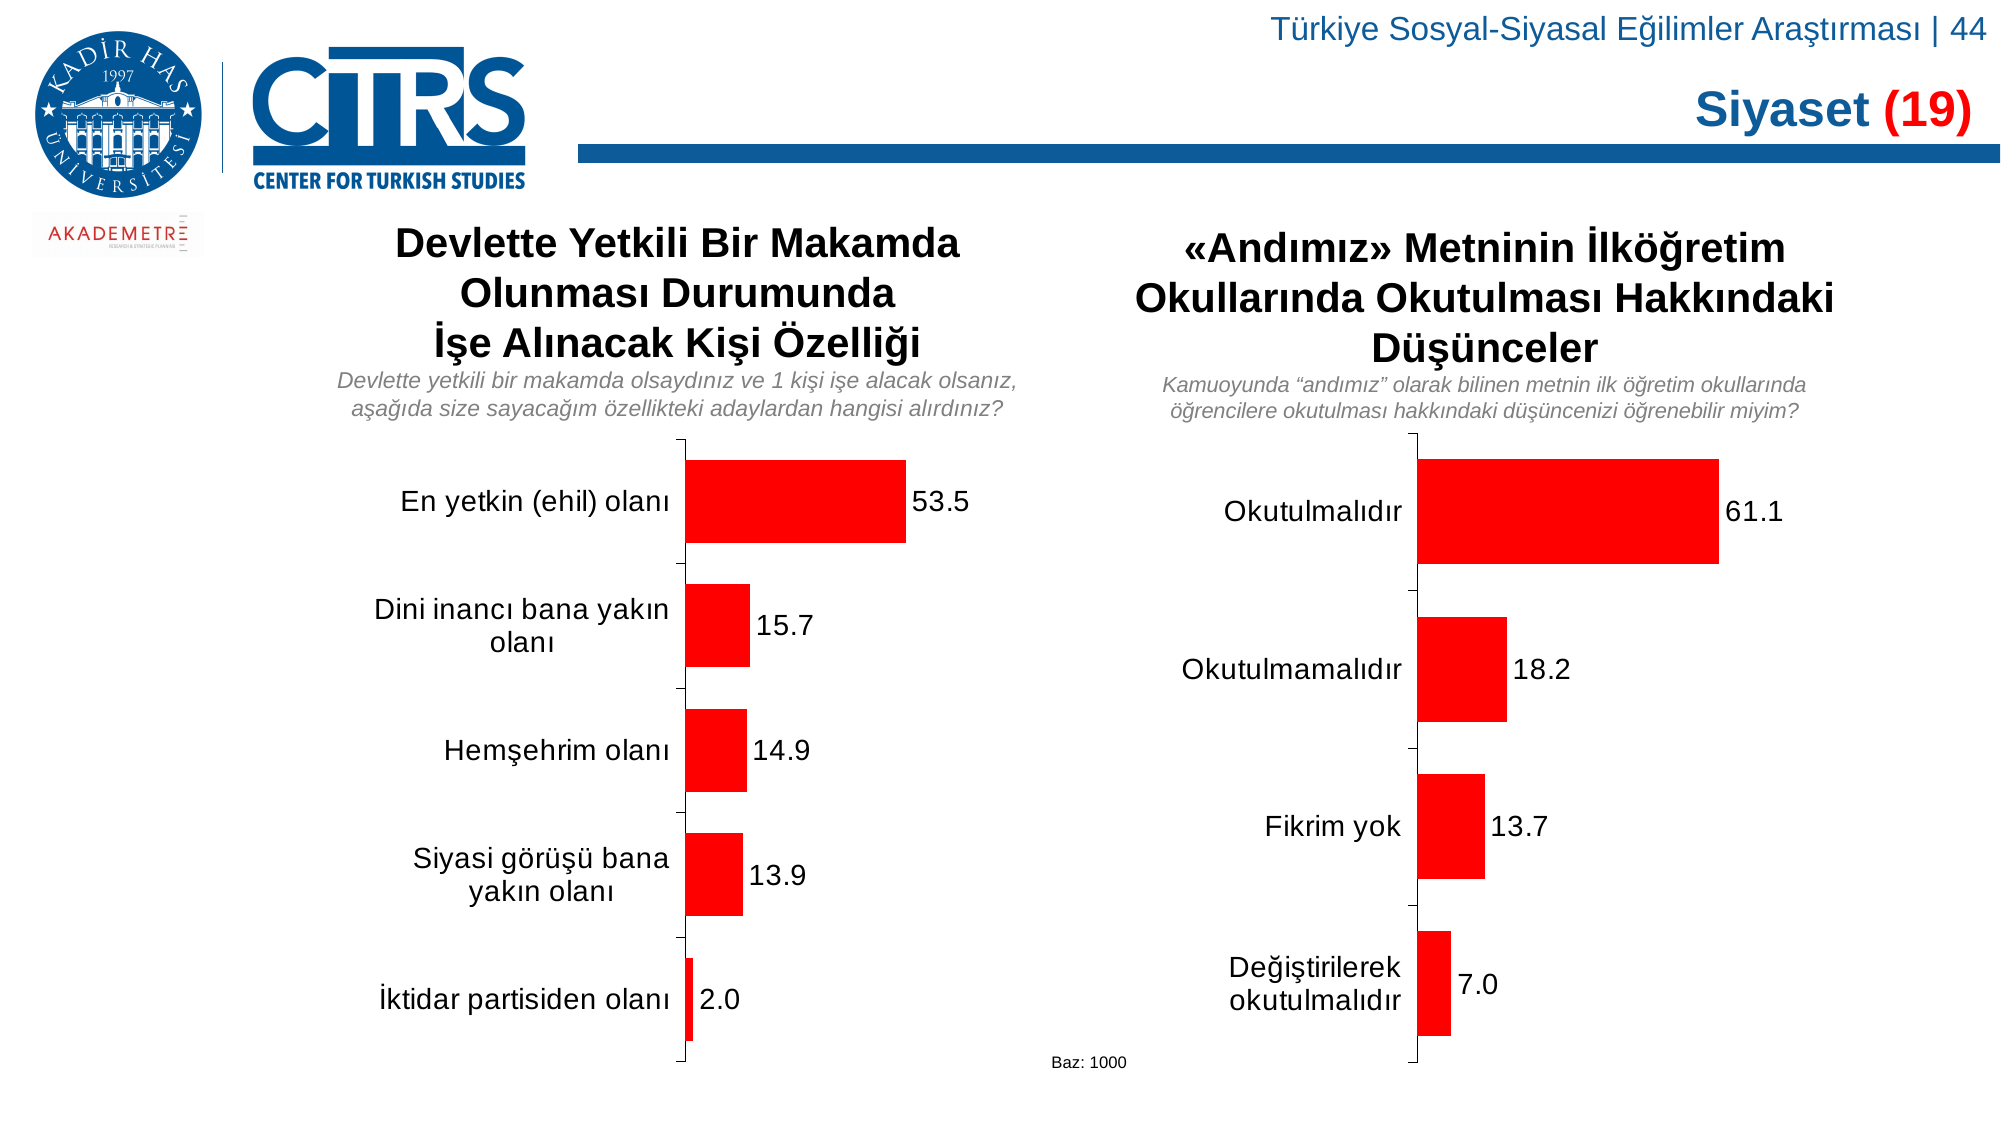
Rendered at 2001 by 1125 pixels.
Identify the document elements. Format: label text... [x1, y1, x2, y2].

chart [1166, 419, 1813, 1078]
text_box Baz: 1000 [1036, 1044, 1142, 1079]
picture [16, 14, 219, 257]
chart [373, 419, 1013, 1078]
text_box Devlette Yetkili Bir Makamda Olunması Durumunda İşe Alınacak Kişi Özelliği Devlette yetkili bir makamda olsaydınız ve 1 kişi işe alacak olsanız, aşağıda size sayacağım özellikteki adaylardan hangisi alırdınız? [305, 208, 1050, 429]
text_box «Andımız» Metninin İlköğretim Okullarında Okutulması Hakkındaki Düşünceler Kamuoyunda “andımız” olarak bilinen metnin ilk öğretim okullarında öğrencilere okutulması hakkındaki düşüncenizi öğrenebilir miyim? [1112, 213, 1858, 431]
picture [247, 38, 533, 197]
text_box Siyaset (19) [581, 70, 2000, 144]
